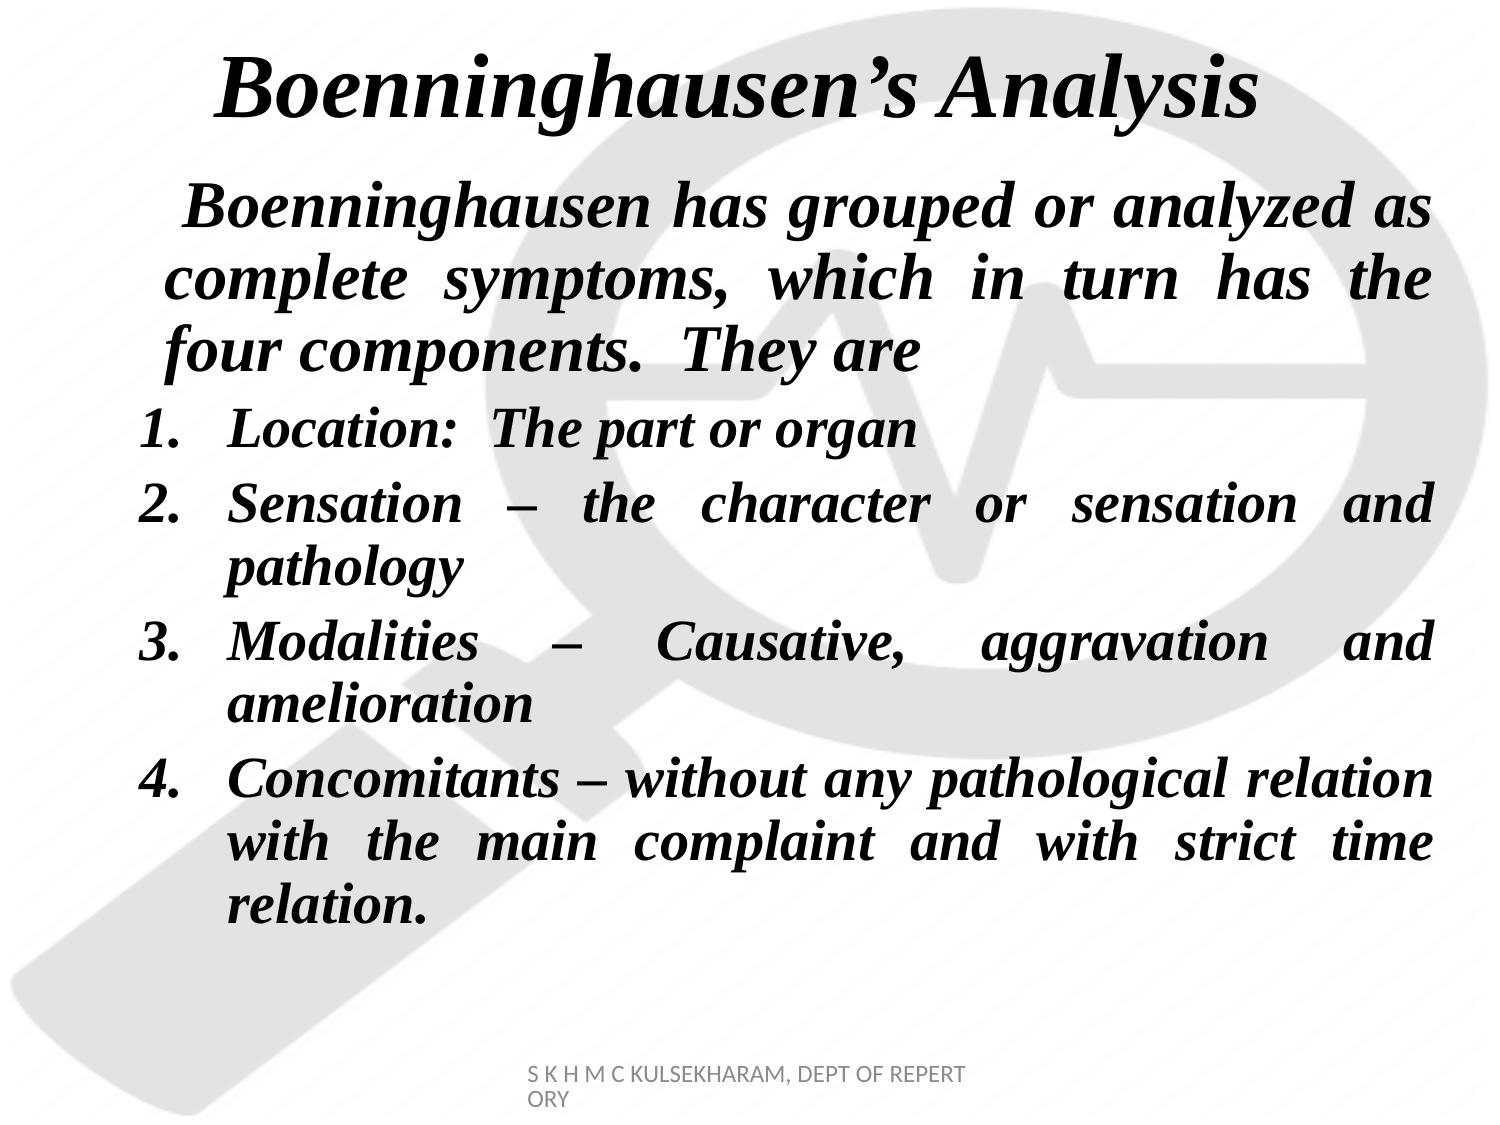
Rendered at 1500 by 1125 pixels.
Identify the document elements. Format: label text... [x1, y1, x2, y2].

footer S K H M C KULSEKHARAM, DEPT OF REPERTORY [512, 1042, 988, 1103]
list Boenninghausen has grouped or analyzed as complete symptoms, which in turn has the four components. They are Location: The part or organ Sensation – the character or sensation and pathology Modalities – Causative, aggravation and amelioration Concomitants – without any pathological relation with the main complaint and with strict time relation. [49, 162, 1451, 1088]
title Boenninghausen’s Analysis [0, 0, 1500, 163]
